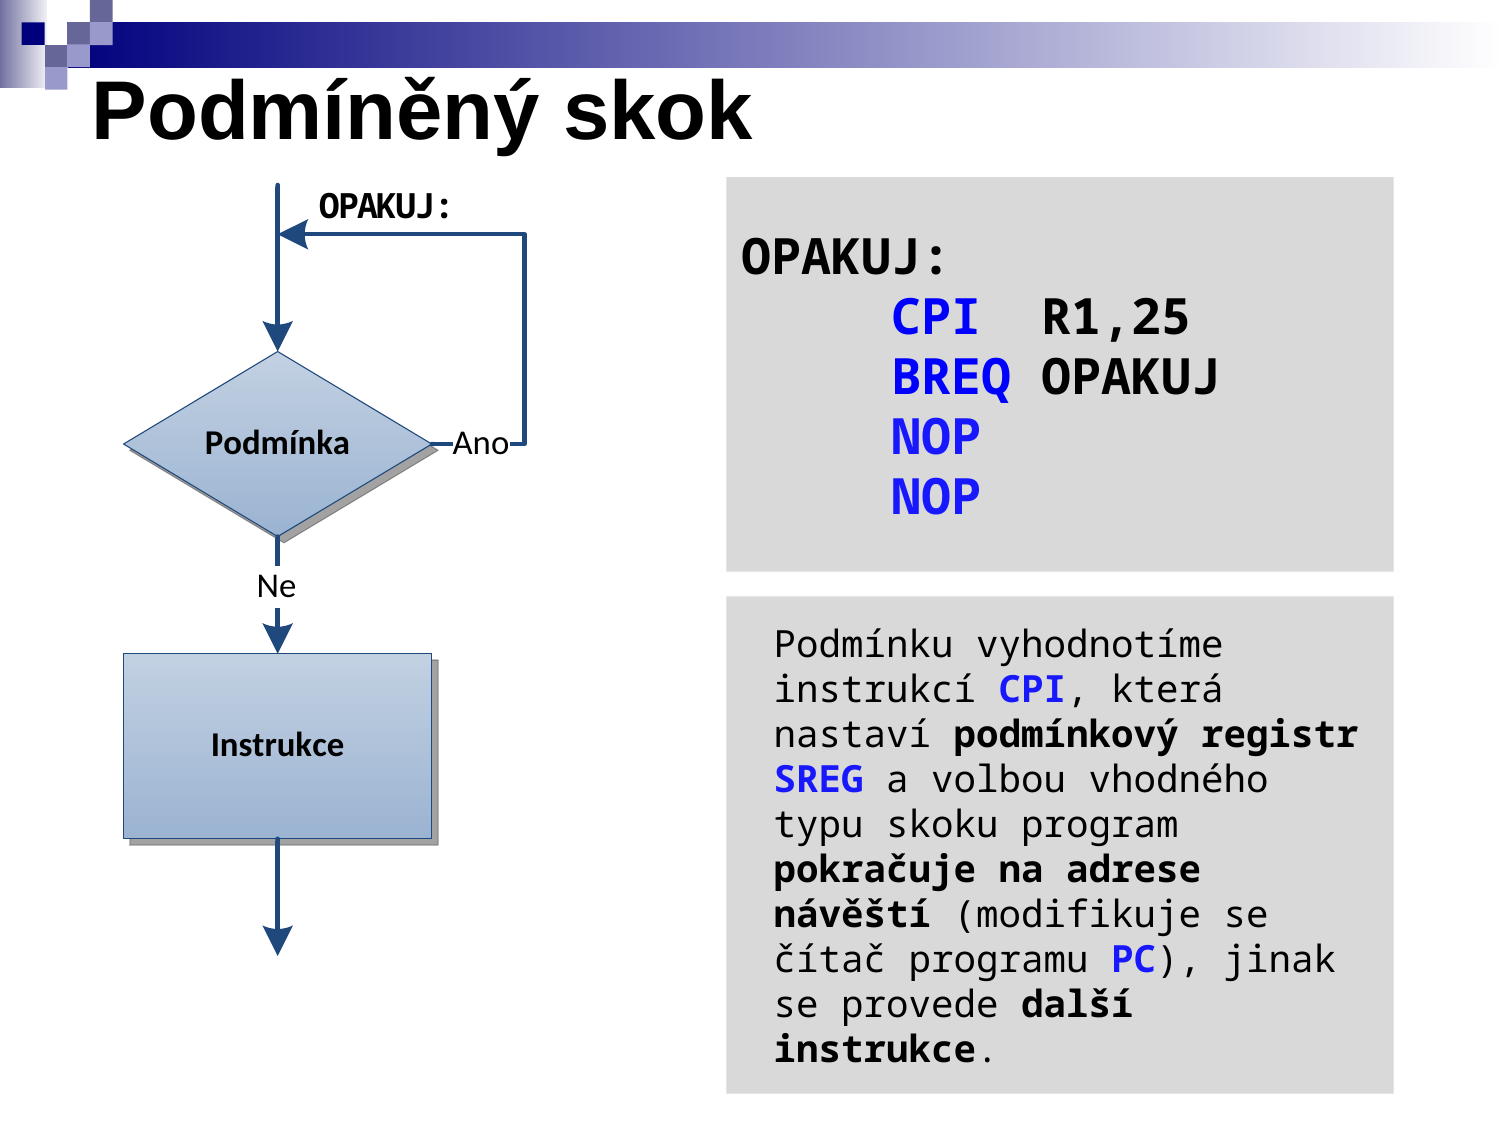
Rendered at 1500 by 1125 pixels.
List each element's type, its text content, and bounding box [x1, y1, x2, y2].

title Podmíněný skok [76, 46, 1500, 166]
picture [117, 176, 532, 962]
text_box Podmínku vyhodnotíme instrukcí CPI, která nastaví podmínkový registr SREG a volbou vhodného typu skoku program pokračuje na adrese návěští (modifikuje se čítač programu PC), jinak se provede další instrukce. [726, 596, 1394, 1094]
text_box OPAKUJ: CPI R1,25 BREQ OPAKUJ NOP NOP [726, 177, 1394, 572]
